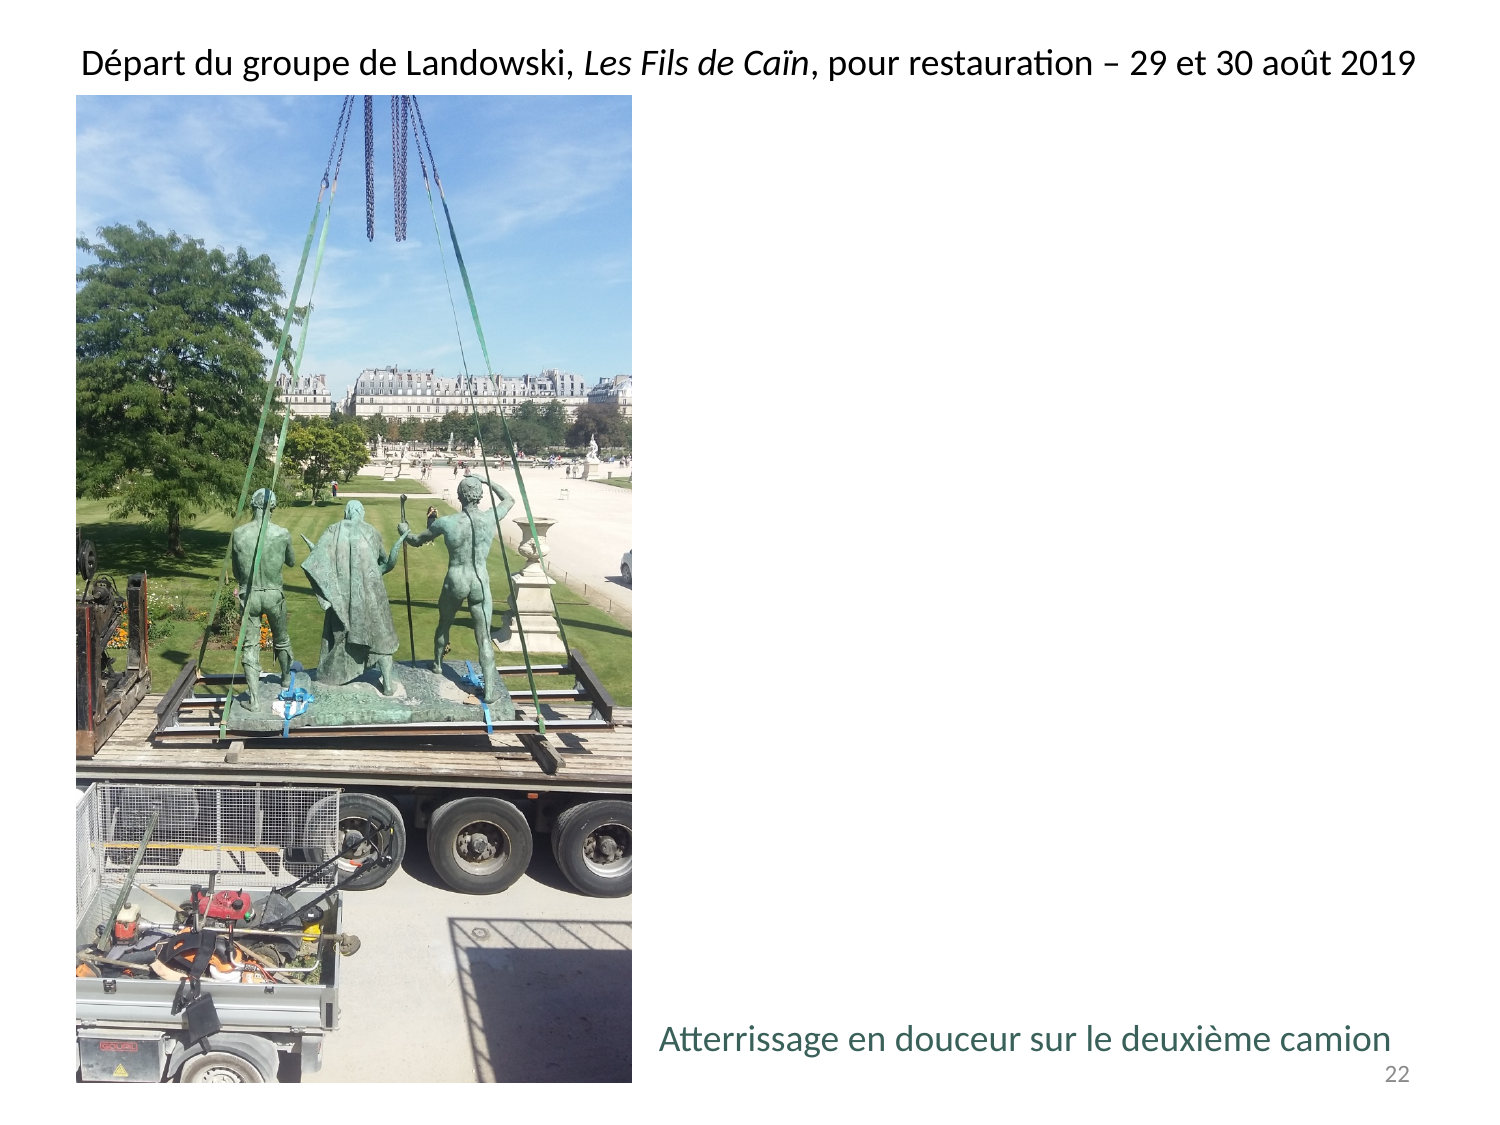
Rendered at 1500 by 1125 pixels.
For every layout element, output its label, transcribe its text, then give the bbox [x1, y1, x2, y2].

slide_number 22 [1074, 1042, 1425, 1103]
text_box Atterrissage en douceur sur le deuxième camion [643, 1007, 1429, 1067]
text_box Départ du groupe de Landowski, Les Fils de Caïn, pour restauration – 29 et 30 août 2019 [40, 30, 1458, 91]
picture [76, 95, 633, 1084]
